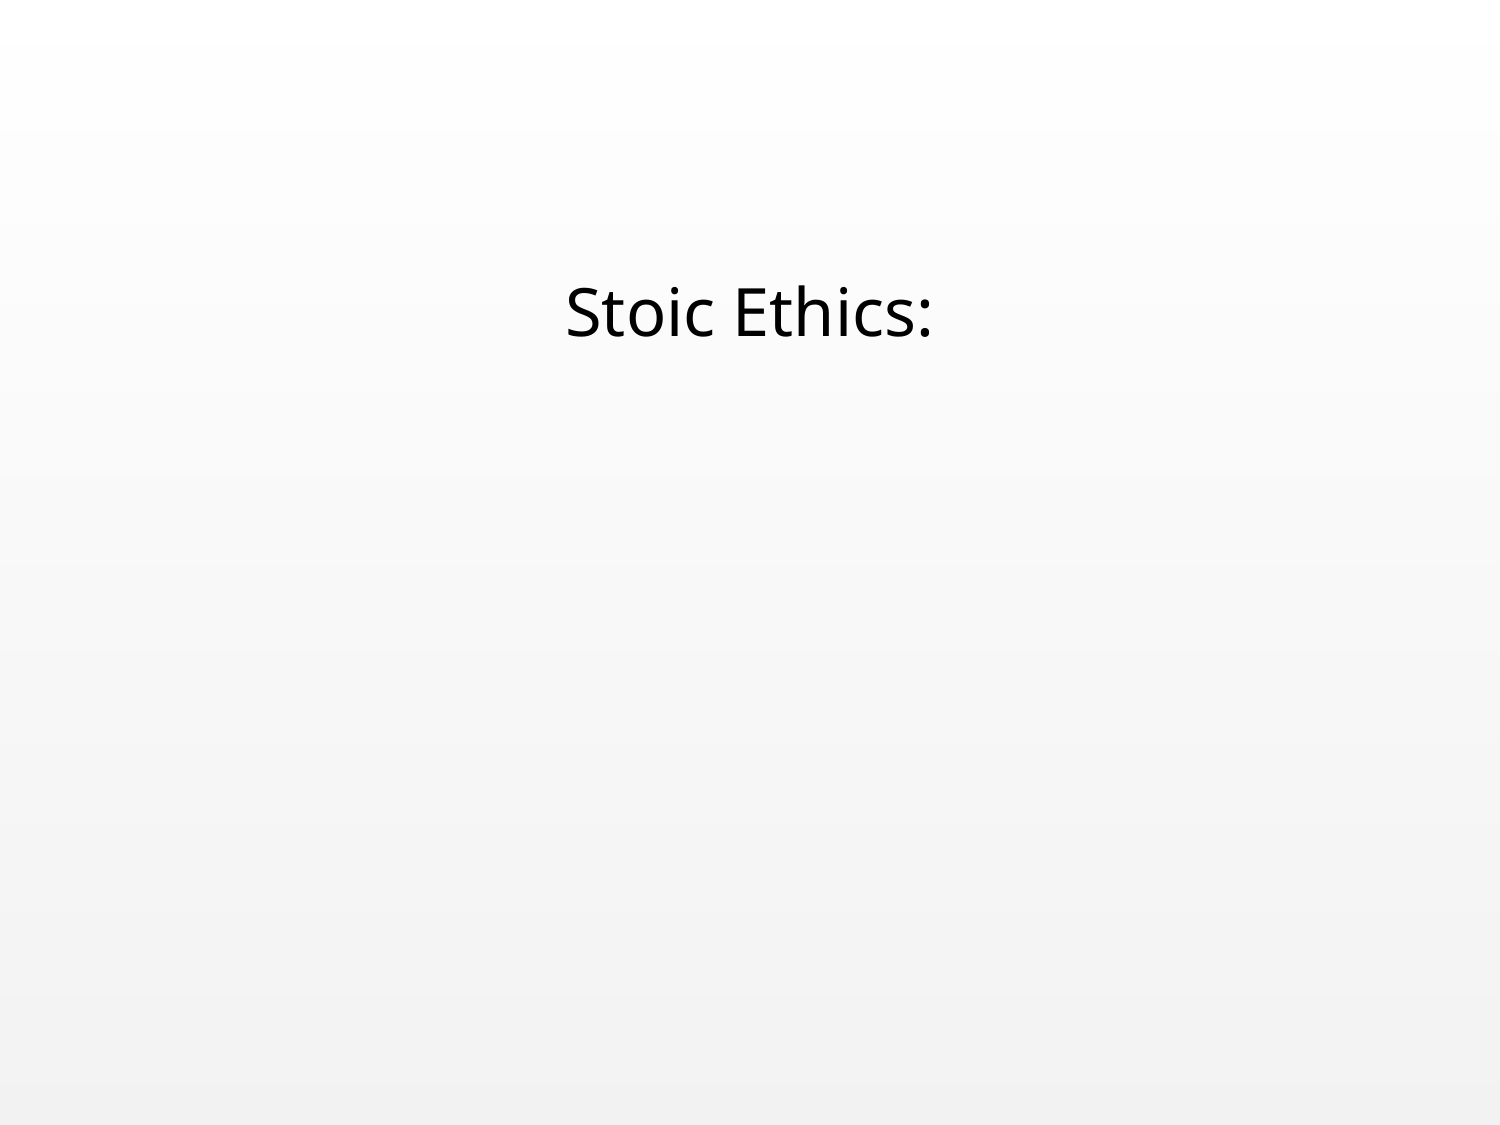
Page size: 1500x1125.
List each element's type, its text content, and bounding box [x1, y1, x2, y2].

list Stoic Ethics: [75, 262, 1425, 1005]
